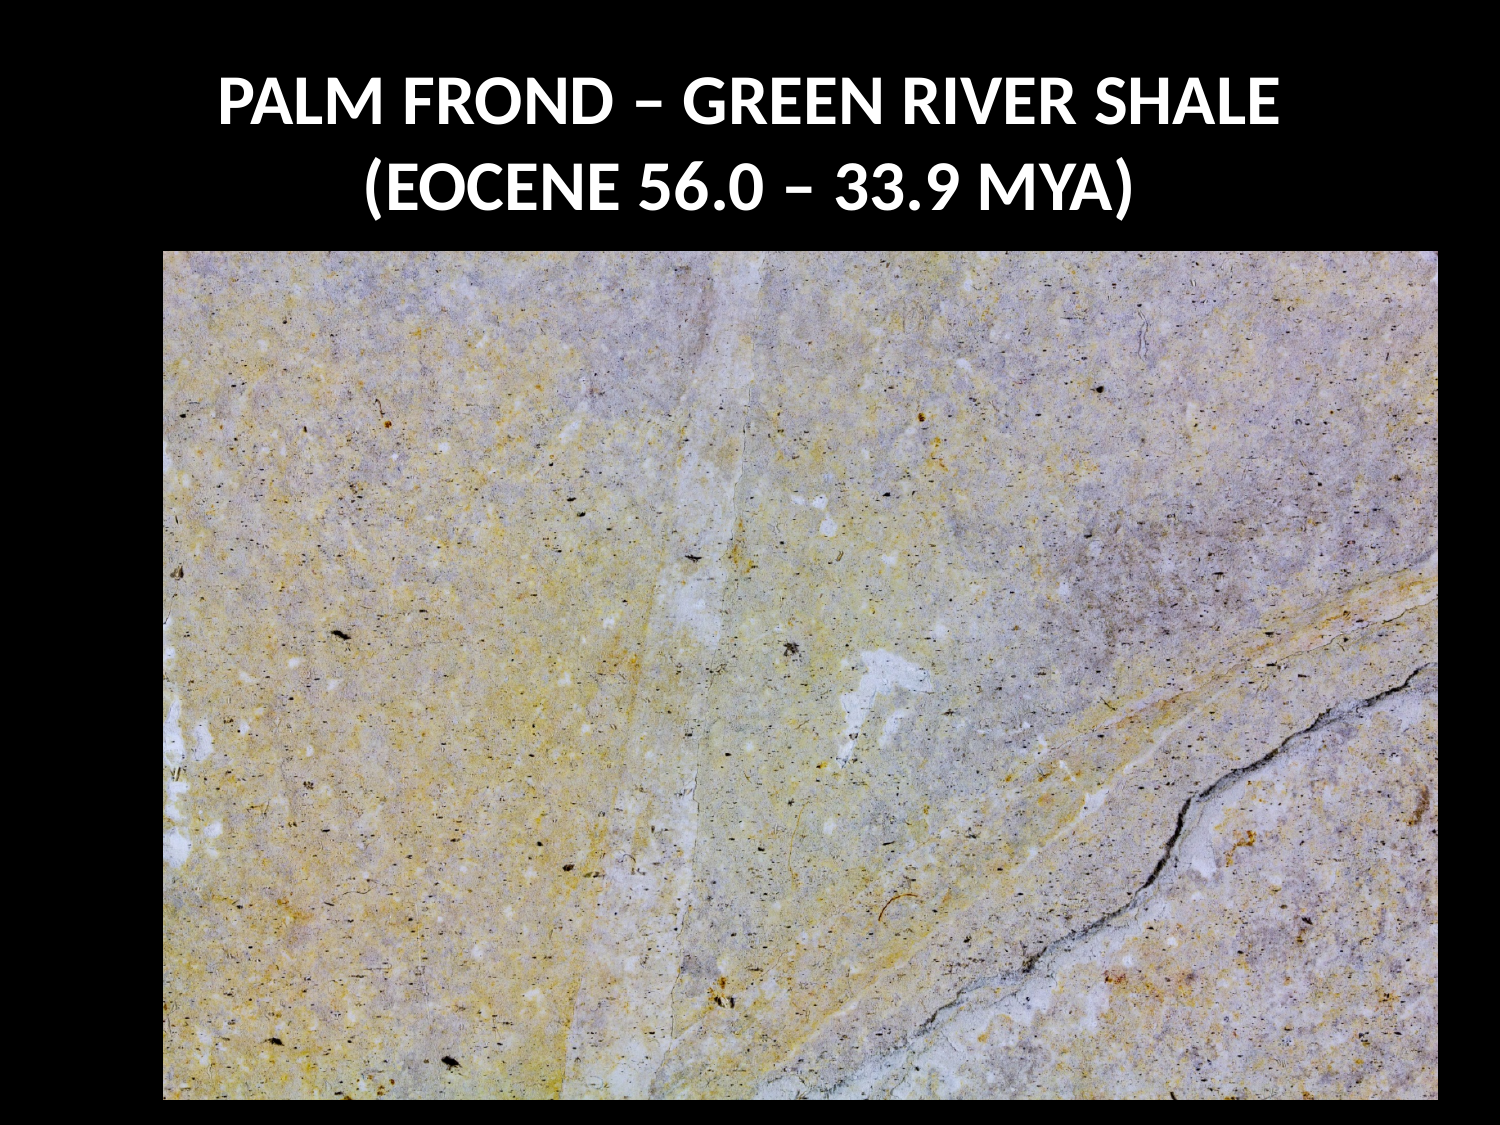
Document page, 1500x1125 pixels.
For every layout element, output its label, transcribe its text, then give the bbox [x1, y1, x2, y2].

picture [162, 249, 1438, 1101]
title PALM FROND – GREEN RIVER SHALE (EOCENE 56.0 – 33.9 MYA) [75, 45, 1425, 233]
